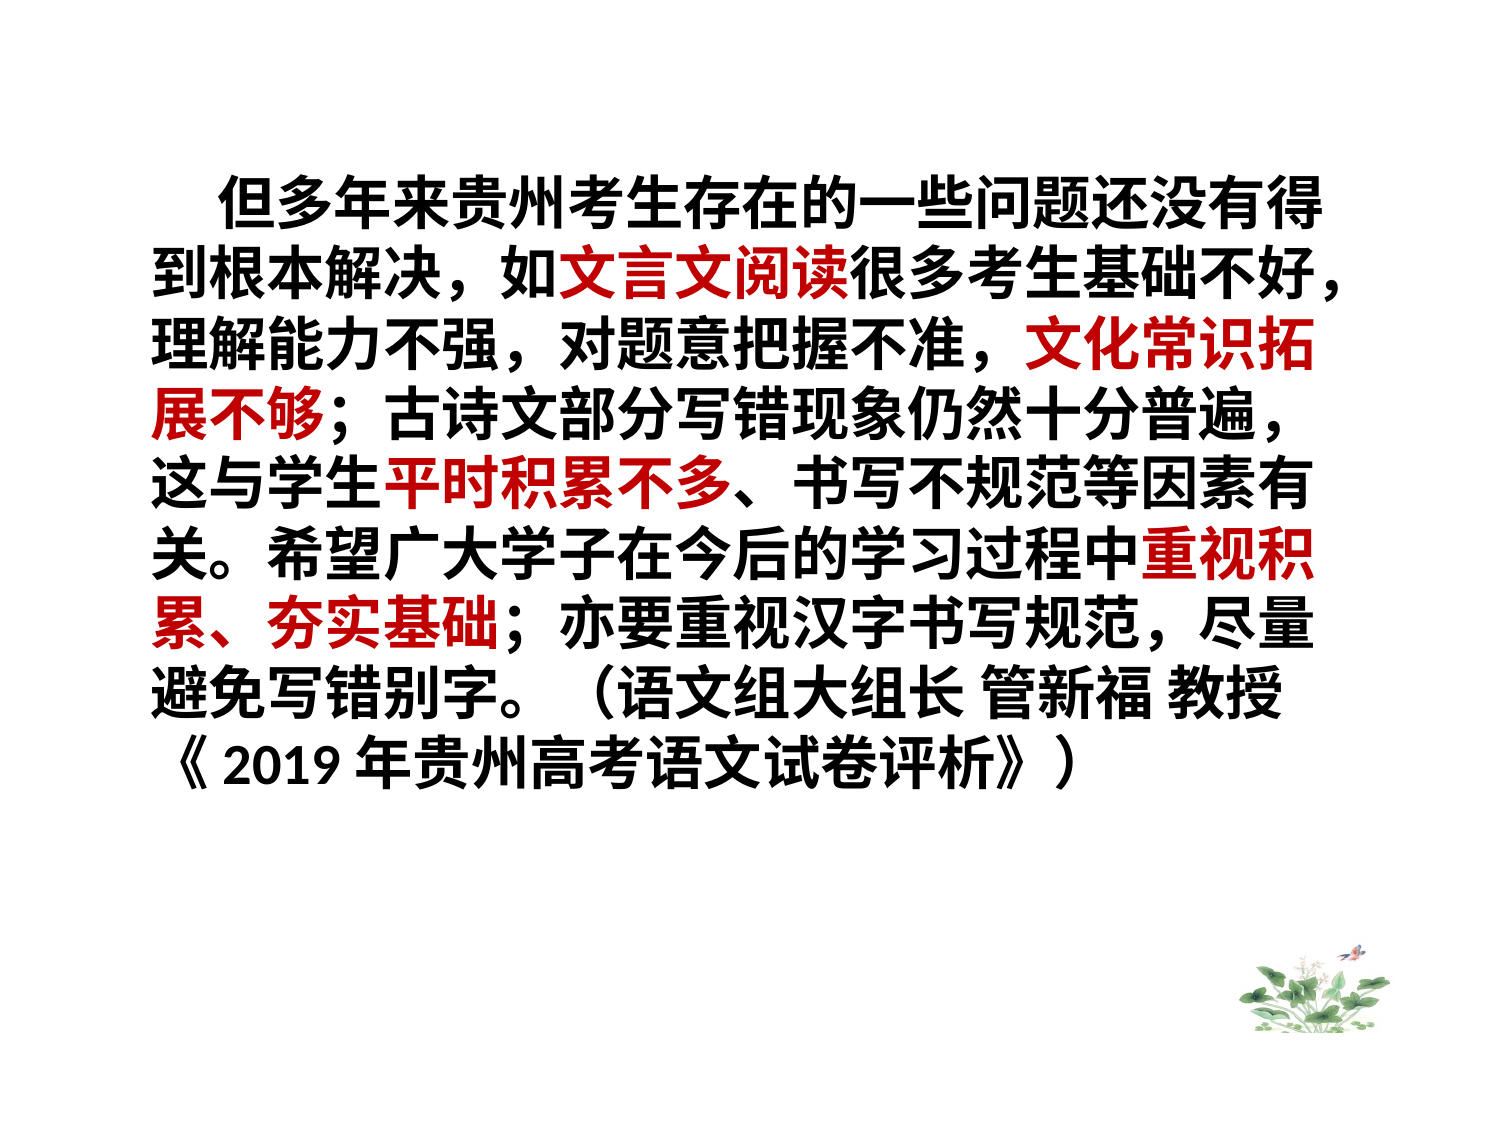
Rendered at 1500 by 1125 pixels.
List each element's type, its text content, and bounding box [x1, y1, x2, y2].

picture [1174, 892, 1416, 1034]
text_box 但多年来贵州考生存在的一些问题还没有得到根本解决，如文言文阅读很多考生基础不好，理解能力不强，对题意把握不准，文化常识拓展不够；古诗文部分写错现象仍然十分普遍，这与学生平时积累不多、书写不规范等因素有关。希望广大学子在今后的学习过程中重视积累、夯实基础；亦要重视汉字书写规范，尽量避免写错别字。（语文组大组长 管新福 教授《2019年贵州高考语文试卷评析》） [135, 159, 1386, 804]
